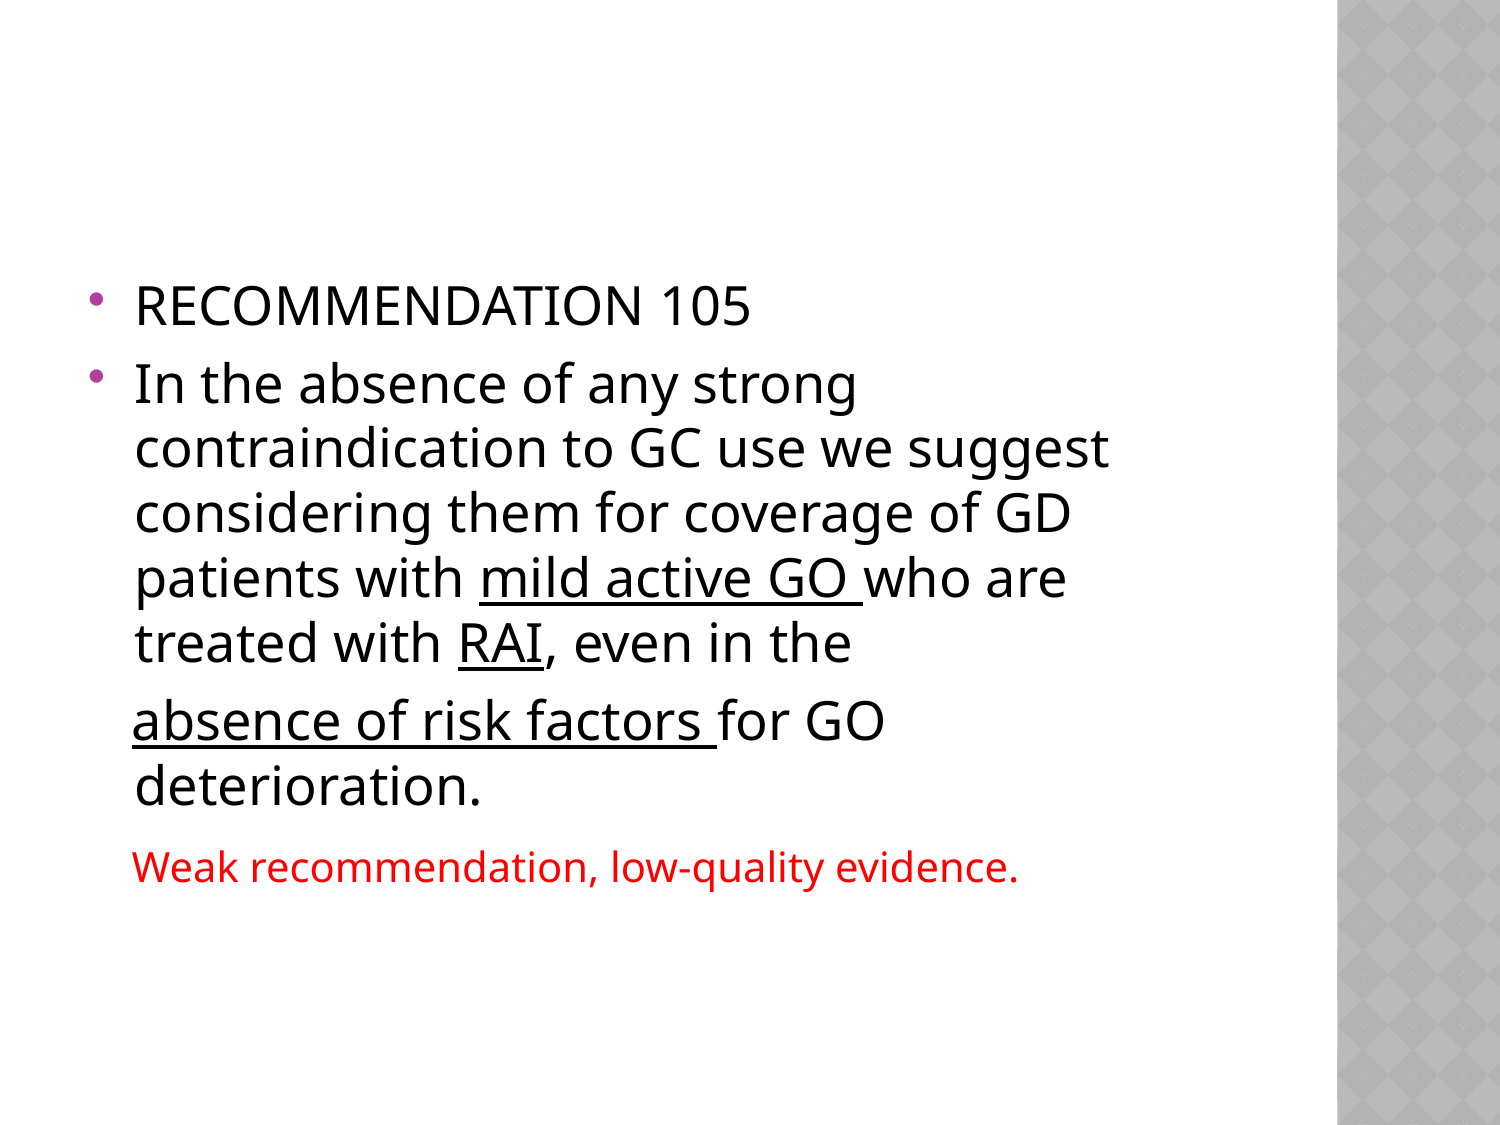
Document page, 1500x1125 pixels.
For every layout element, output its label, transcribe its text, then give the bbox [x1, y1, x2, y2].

list RECOMMENDATION 105 In the absence of any strong contraindication to GC use we suggest considering them for coverage of GD patients with mild active GO who are treated with RAI, even in the absence of risk factors for GO deterioration. Weak recommendation, low-quality evidence. [75, 264, 1263, 1059]
